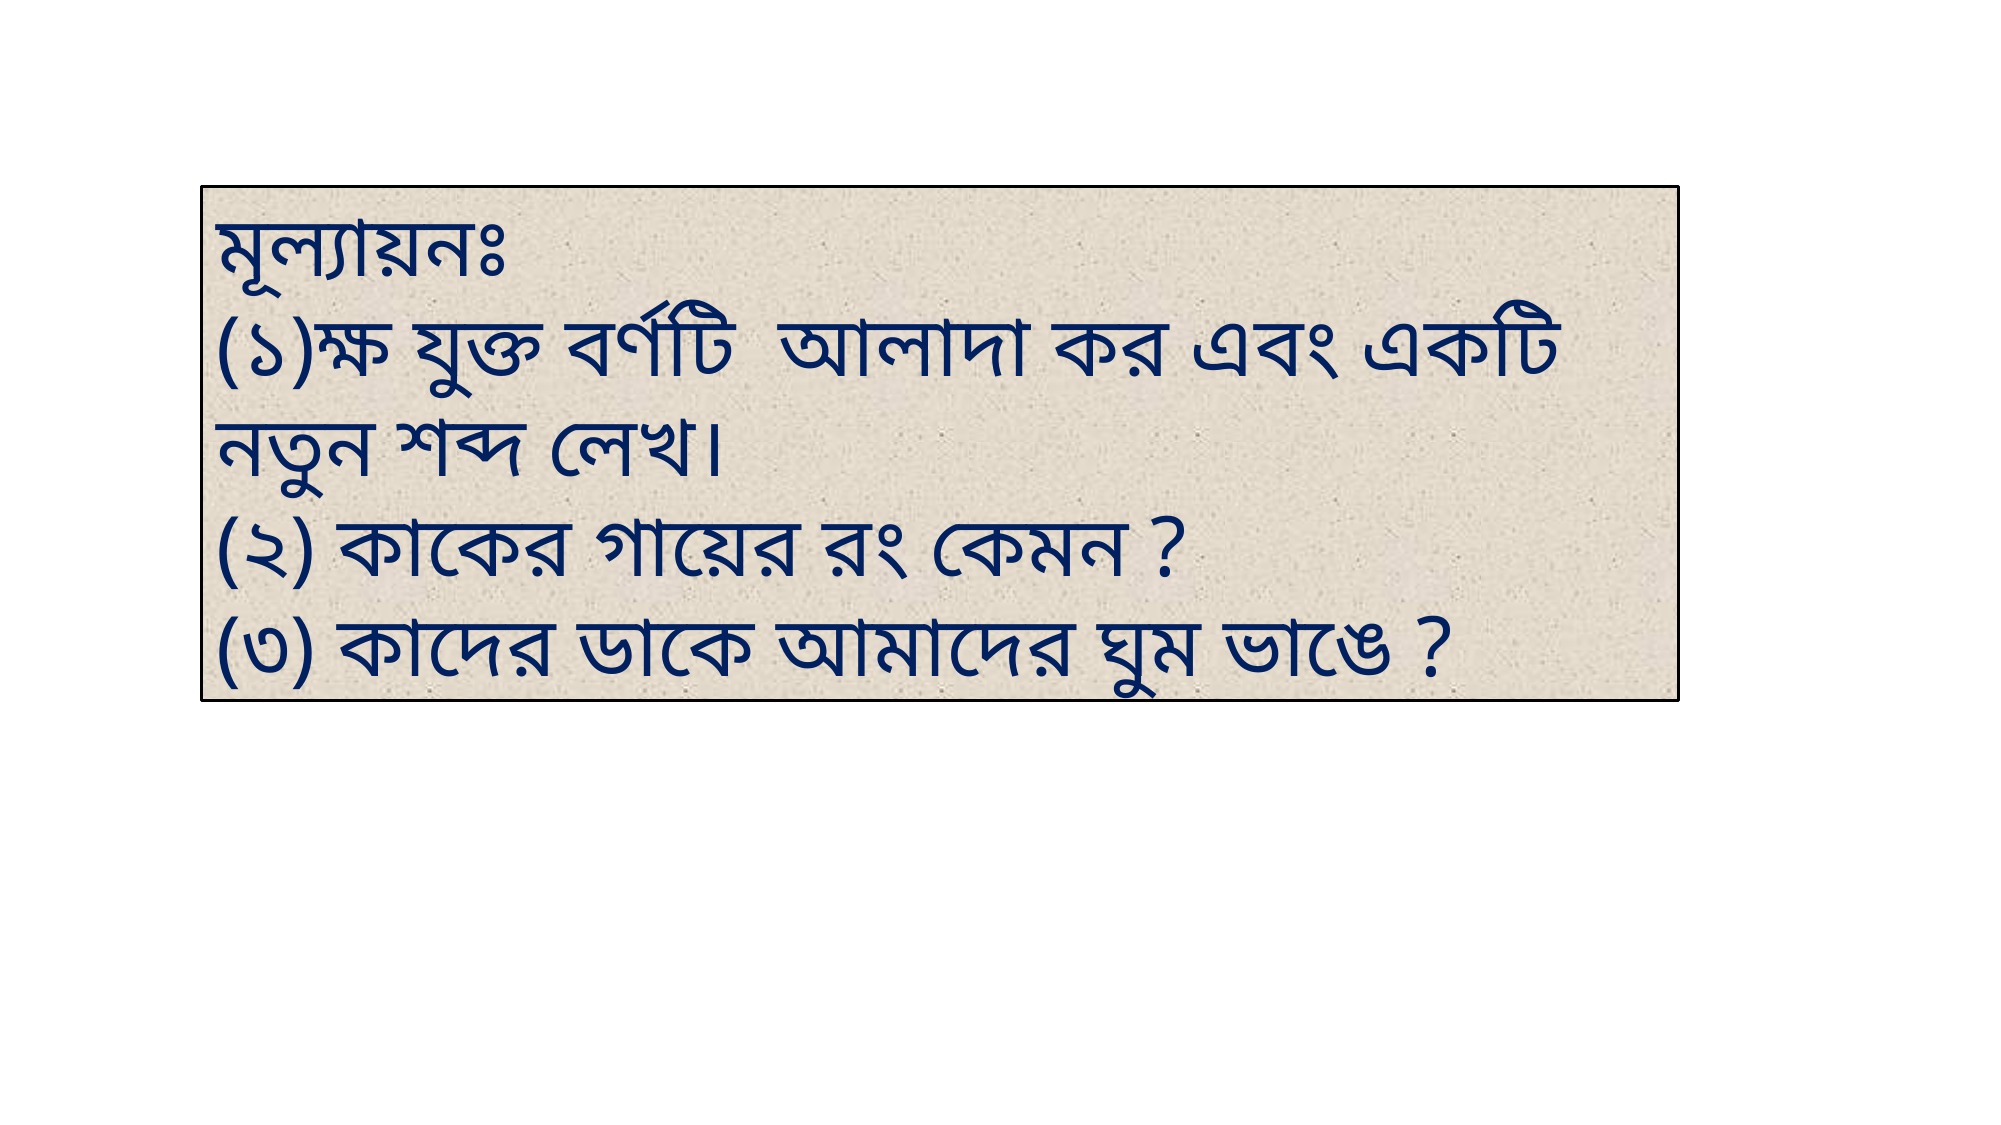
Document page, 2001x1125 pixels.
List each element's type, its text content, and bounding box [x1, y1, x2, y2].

text_box মূল্যায়নঃ (১)ক্ষ যুক্ত বর্ণটি আলাদা কর এবং একটি নতুন শব্দ লেখ। (২) কাকের গায়ের রং কেমন ? (৩) কাদের ডাকে আমাদের ঘুম ভাঙে ? [201, 186, 1679, 701]
